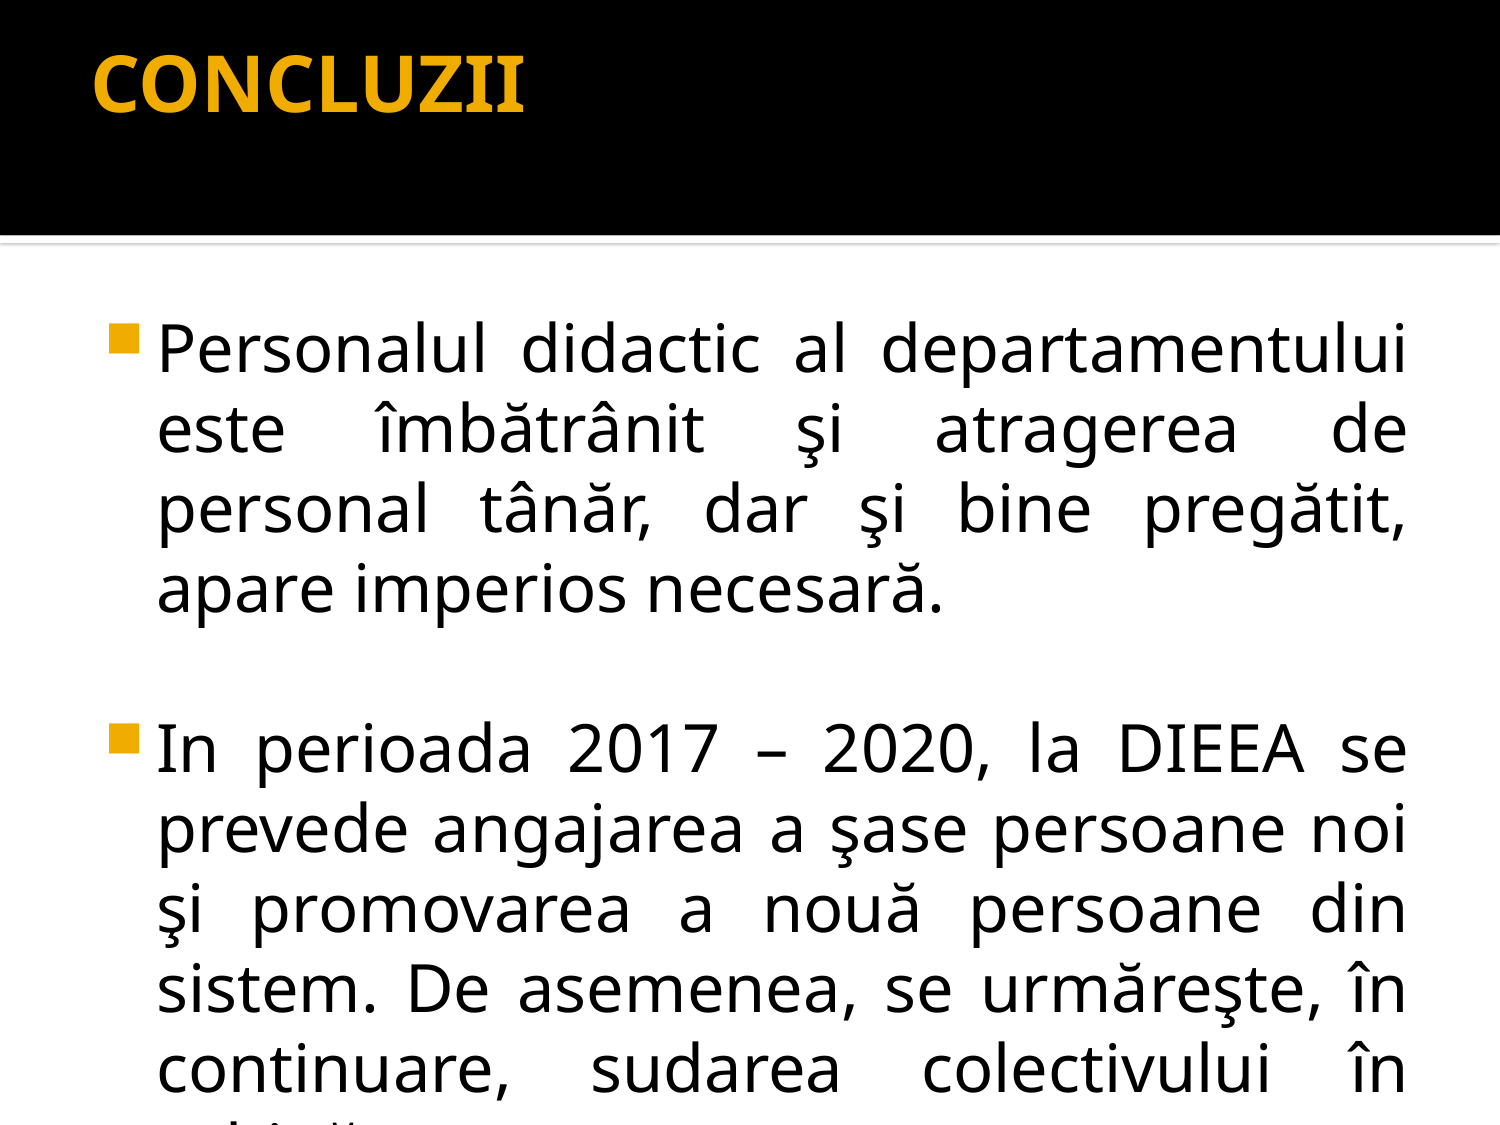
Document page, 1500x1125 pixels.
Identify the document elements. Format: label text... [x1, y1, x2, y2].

title CONCLUZII [75, 25, 1425, 231]
list Personalul didactic al departamentului este îmbătrânit şi atragerea de personal tânăr, dar şi bine pregătit, apare imperios necesară. In perioada 2017 – 2020, la DIEEA se prevede angajarea a şase persoane noi şi promovarea a nouă persoane din sistem. De asemenea, se urmăreşte, în continuare, sudarea colectivului în echipă. [75, 291, 1425, 1050]
